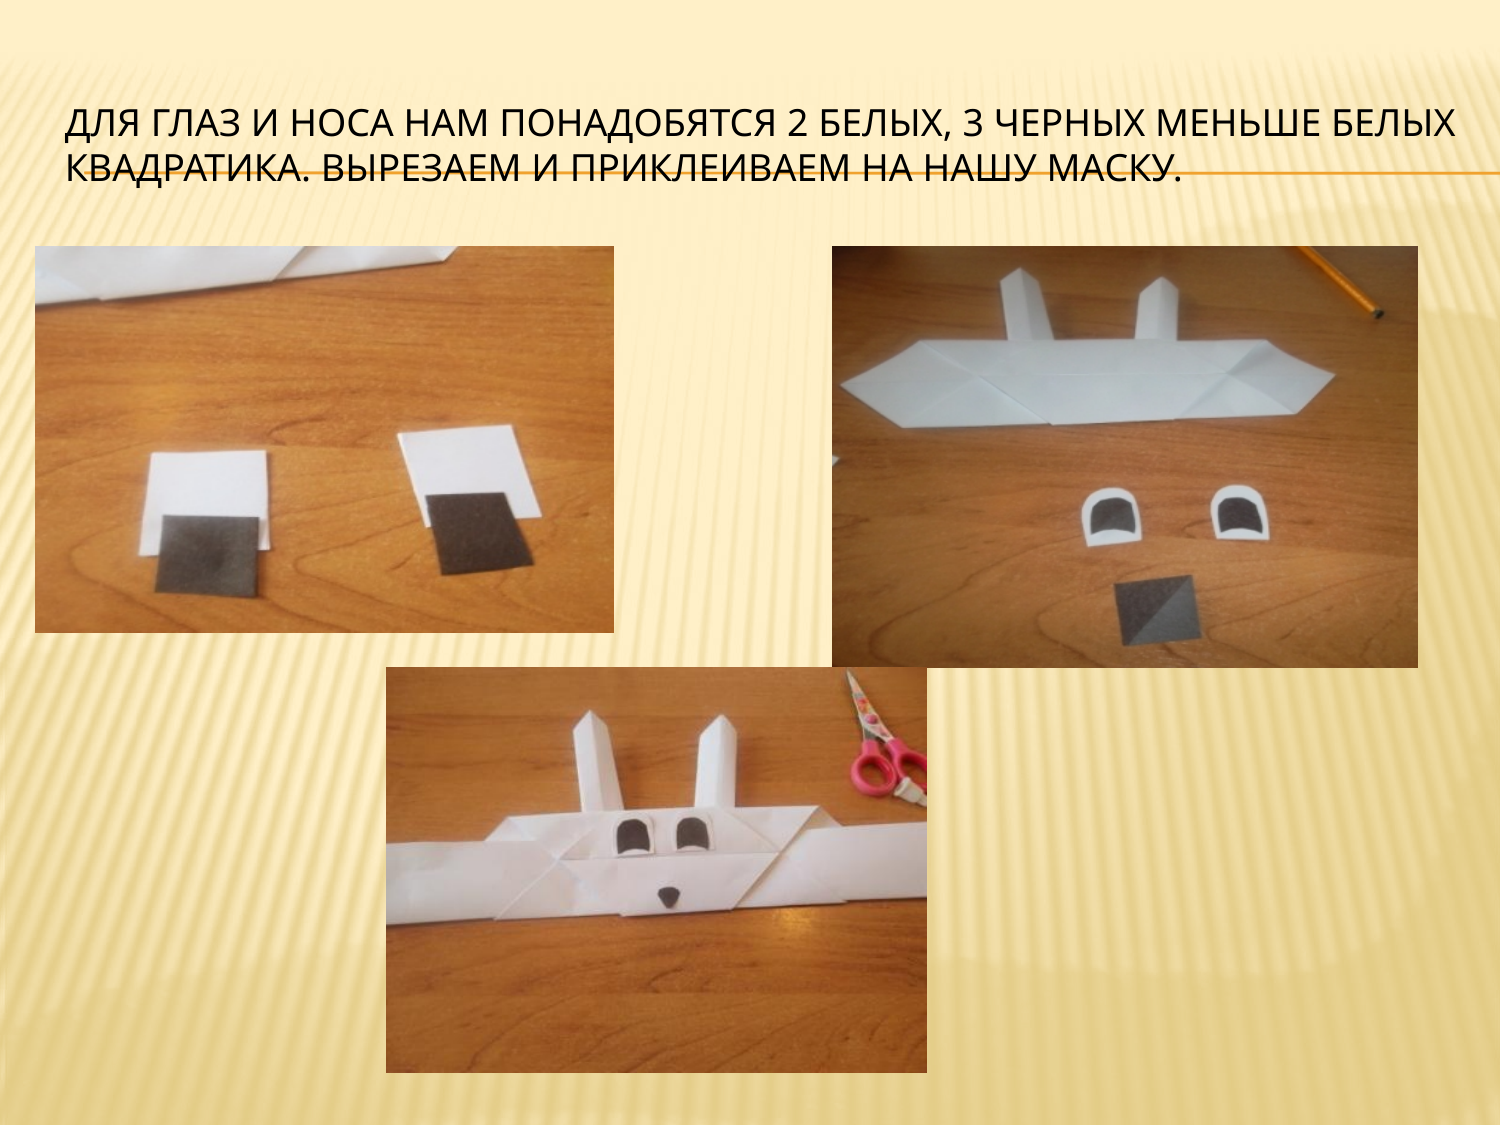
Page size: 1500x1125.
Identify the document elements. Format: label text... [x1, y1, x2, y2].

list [34, 245, 614, 633]
title Для глаз и носа нам понадобятся 2 белых, 3 черных меньше белых квадратика. Вырезаем и приклеиваем на нашу маску. [50, 75, 1475, 213]
picture [386, 245, 1419, 1074]
